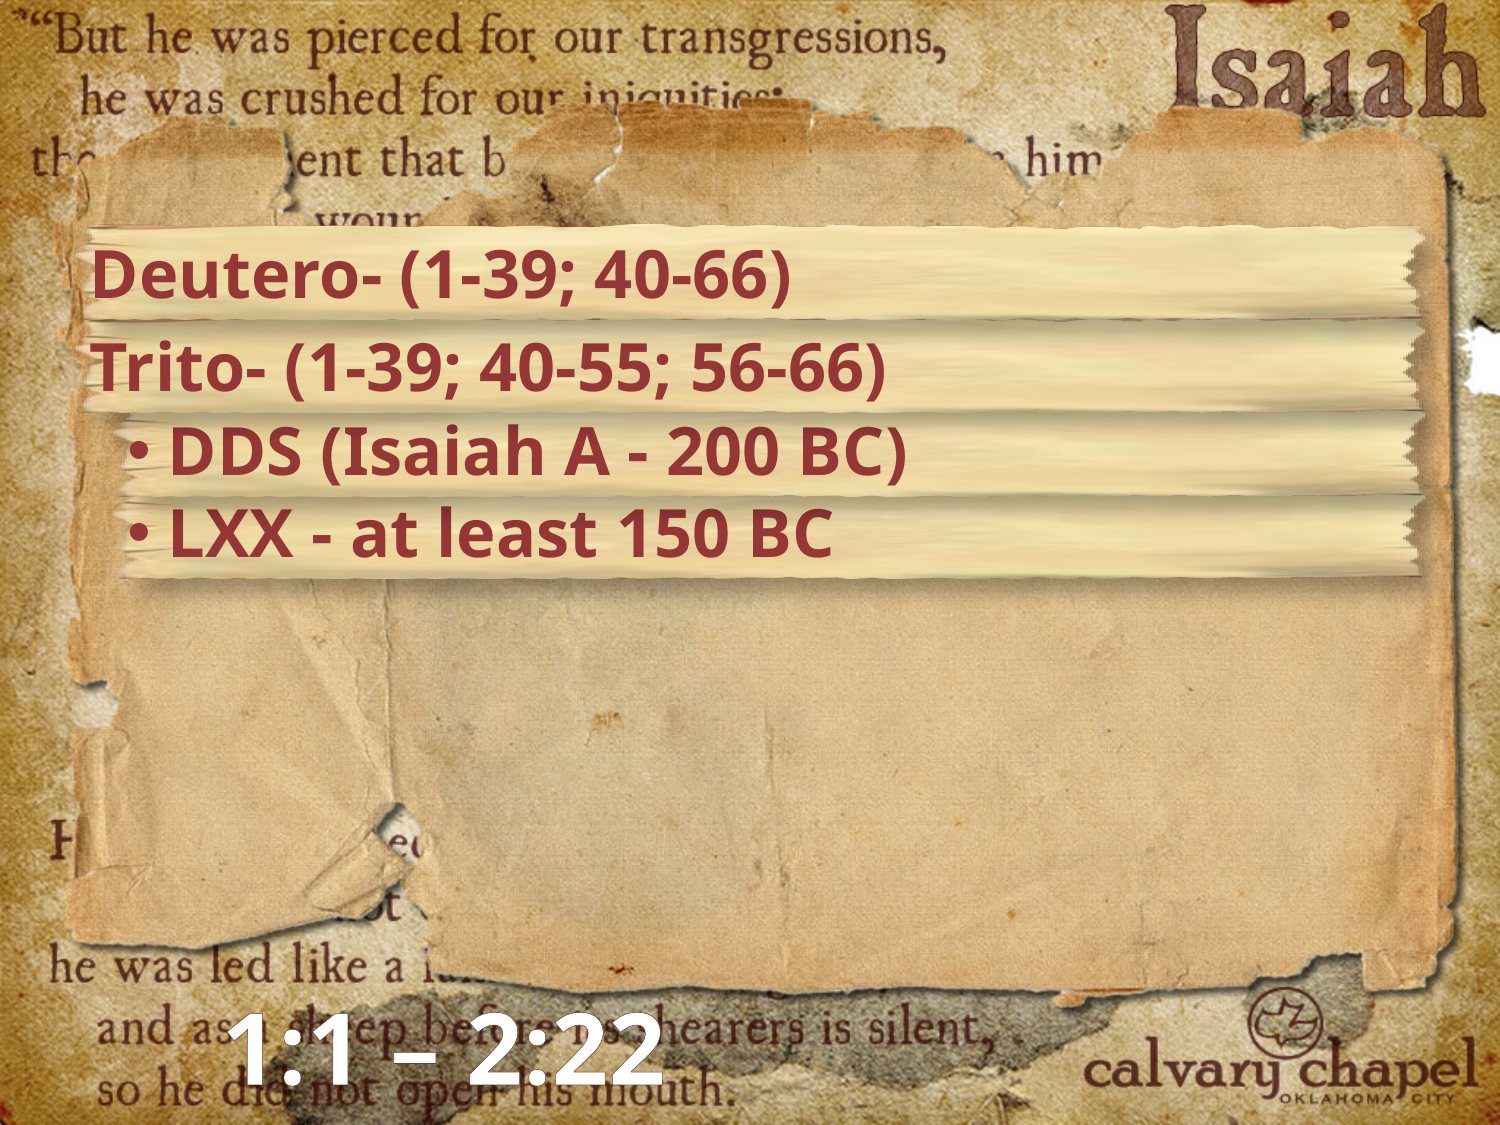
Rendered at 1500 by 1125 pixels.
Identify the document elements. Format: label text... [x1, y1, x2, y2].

picture [0, 0, 1500, 1125]
text_box Deutero- (1-39; 40-66) [74, 224, 1425, 320]
text_box 1:1 – 2:22 [74, 977, 813, 1113]
text_box LXX - at least 150 BC [112, 497, 1425, 579]
text_box Trito- (1-39; 40-55; 56-66) [74, 320, 1425, 413]
text_box DDS (Isaiah A - 200 BC) [112, 438, 1425, 497]
